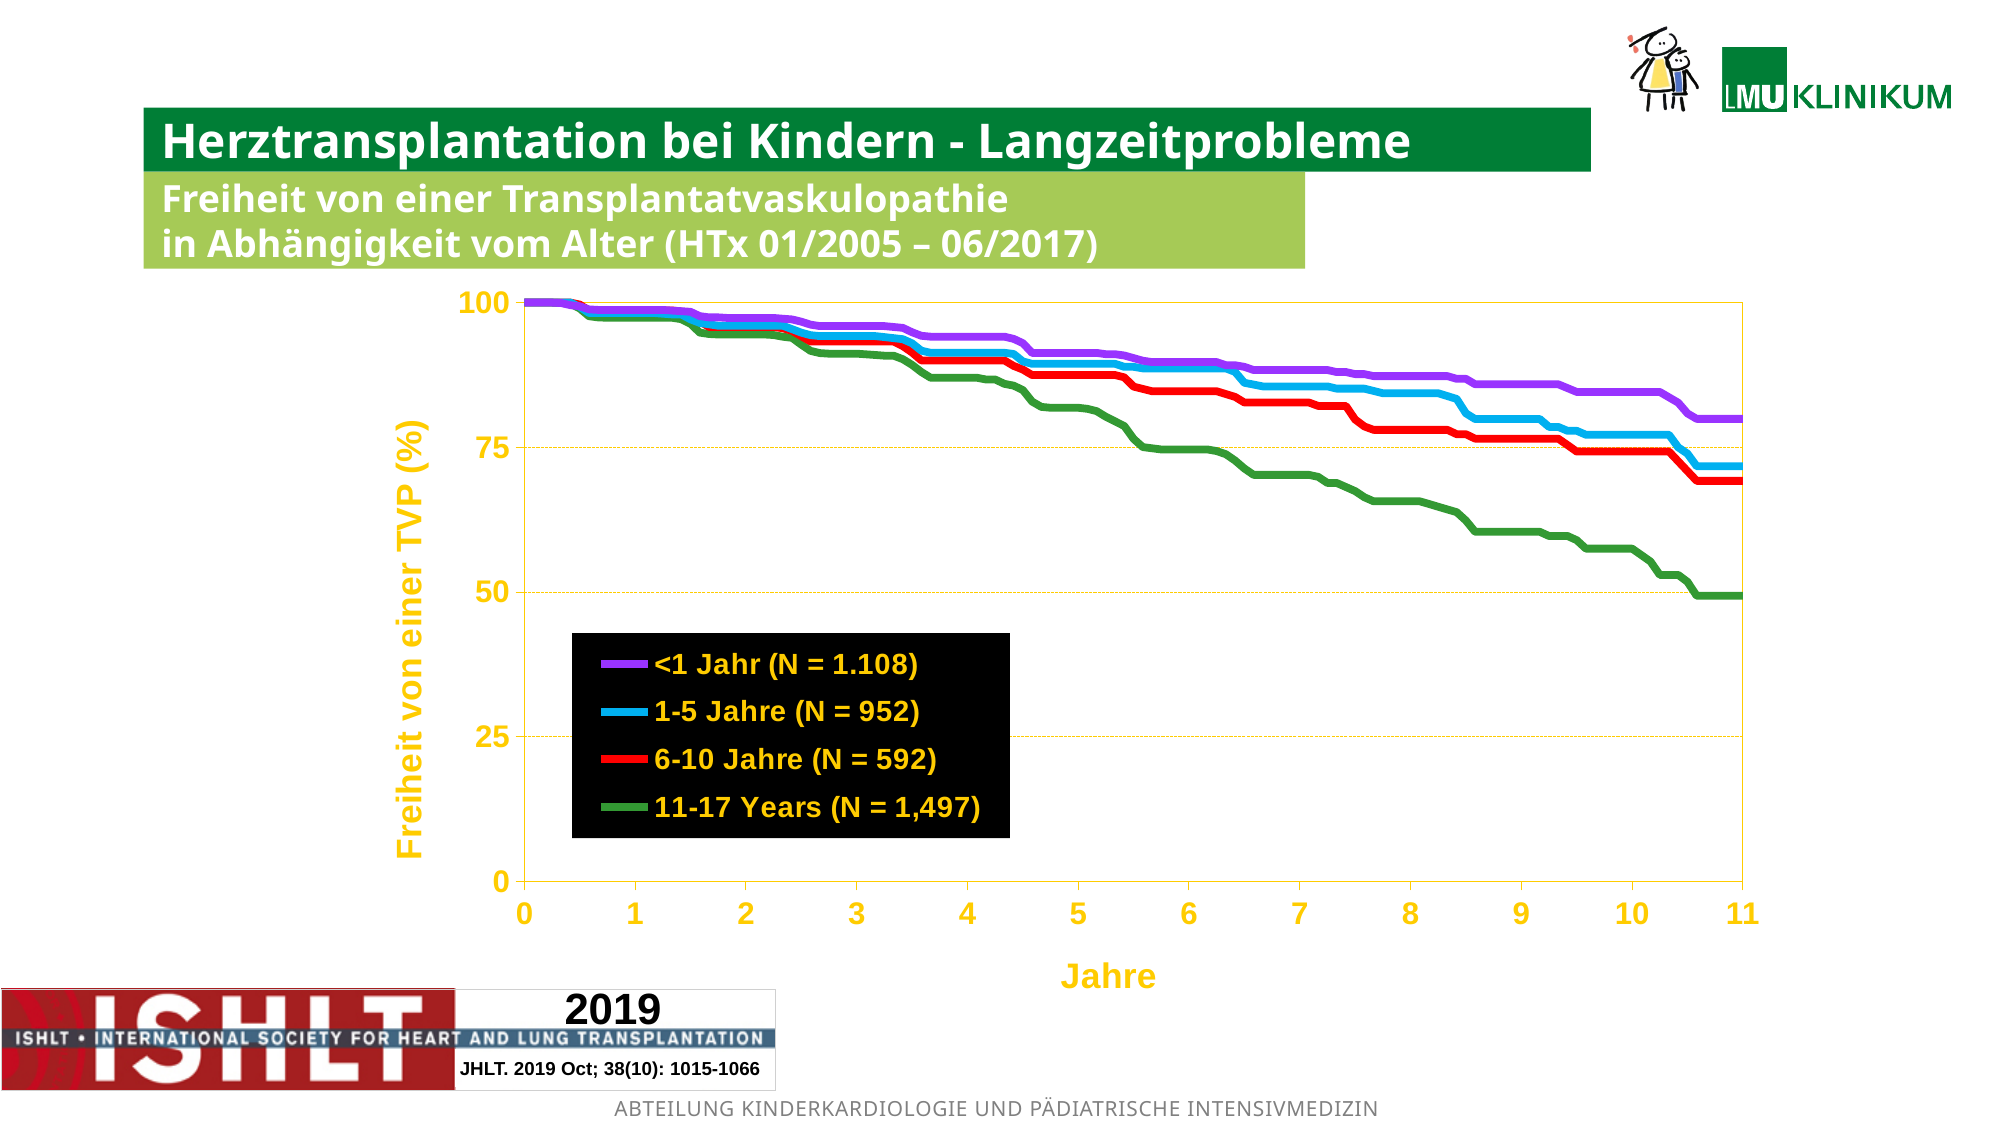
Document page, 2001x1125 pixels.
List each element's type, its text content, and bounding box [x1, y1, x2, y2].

chart [362, 277, 1780, 1012]
picture [1626, 25, 1699, 112]
title Herztransplantation bei Kindern - Langzeitprobleme [143, 107, 1591, 172]
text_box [1, 973, 776, 1091]
list Freiheit von einer Transplantatvaskulopathie in Abhängigkeit vom Alter (HTx 01/2005 – 06/2017) [143, 171, 1306, 269]
